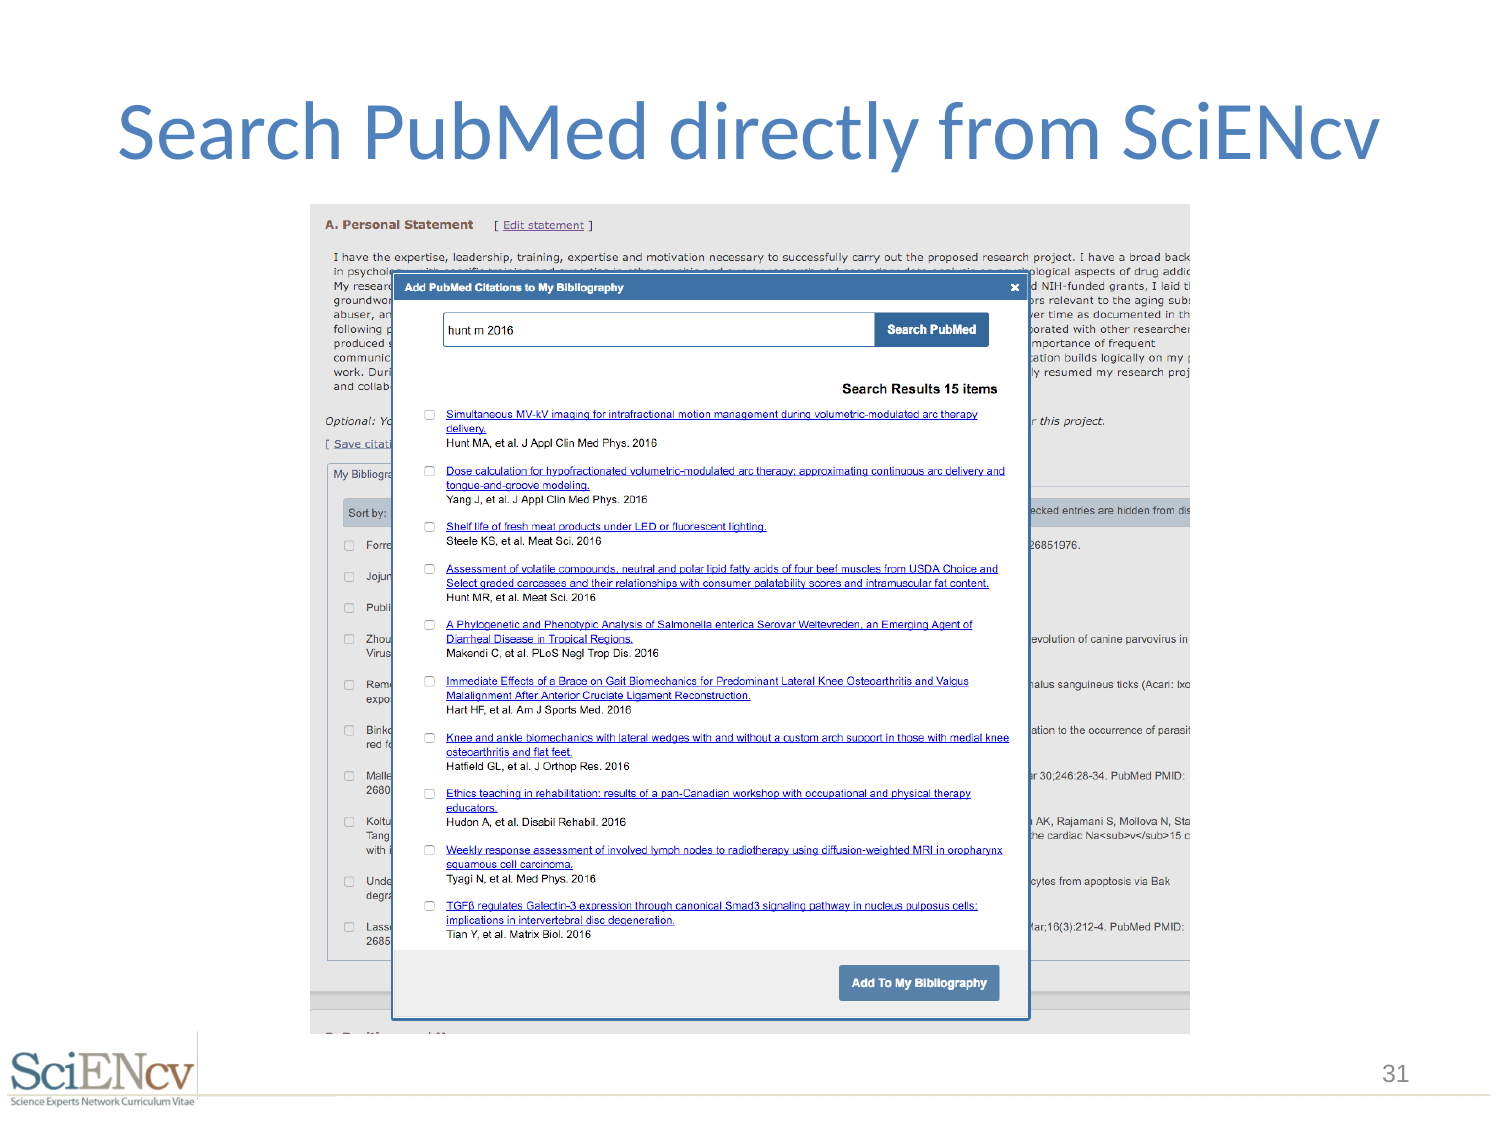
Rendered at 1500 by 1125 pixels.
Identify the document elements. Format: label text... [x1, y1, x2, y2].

text_box Search PubMed directly from SciENcv [74, 78, 1425, 175]
picture [0, 0, 1500, 1125]
slide_number 31 [1074, 1042, 1425, 1103]
